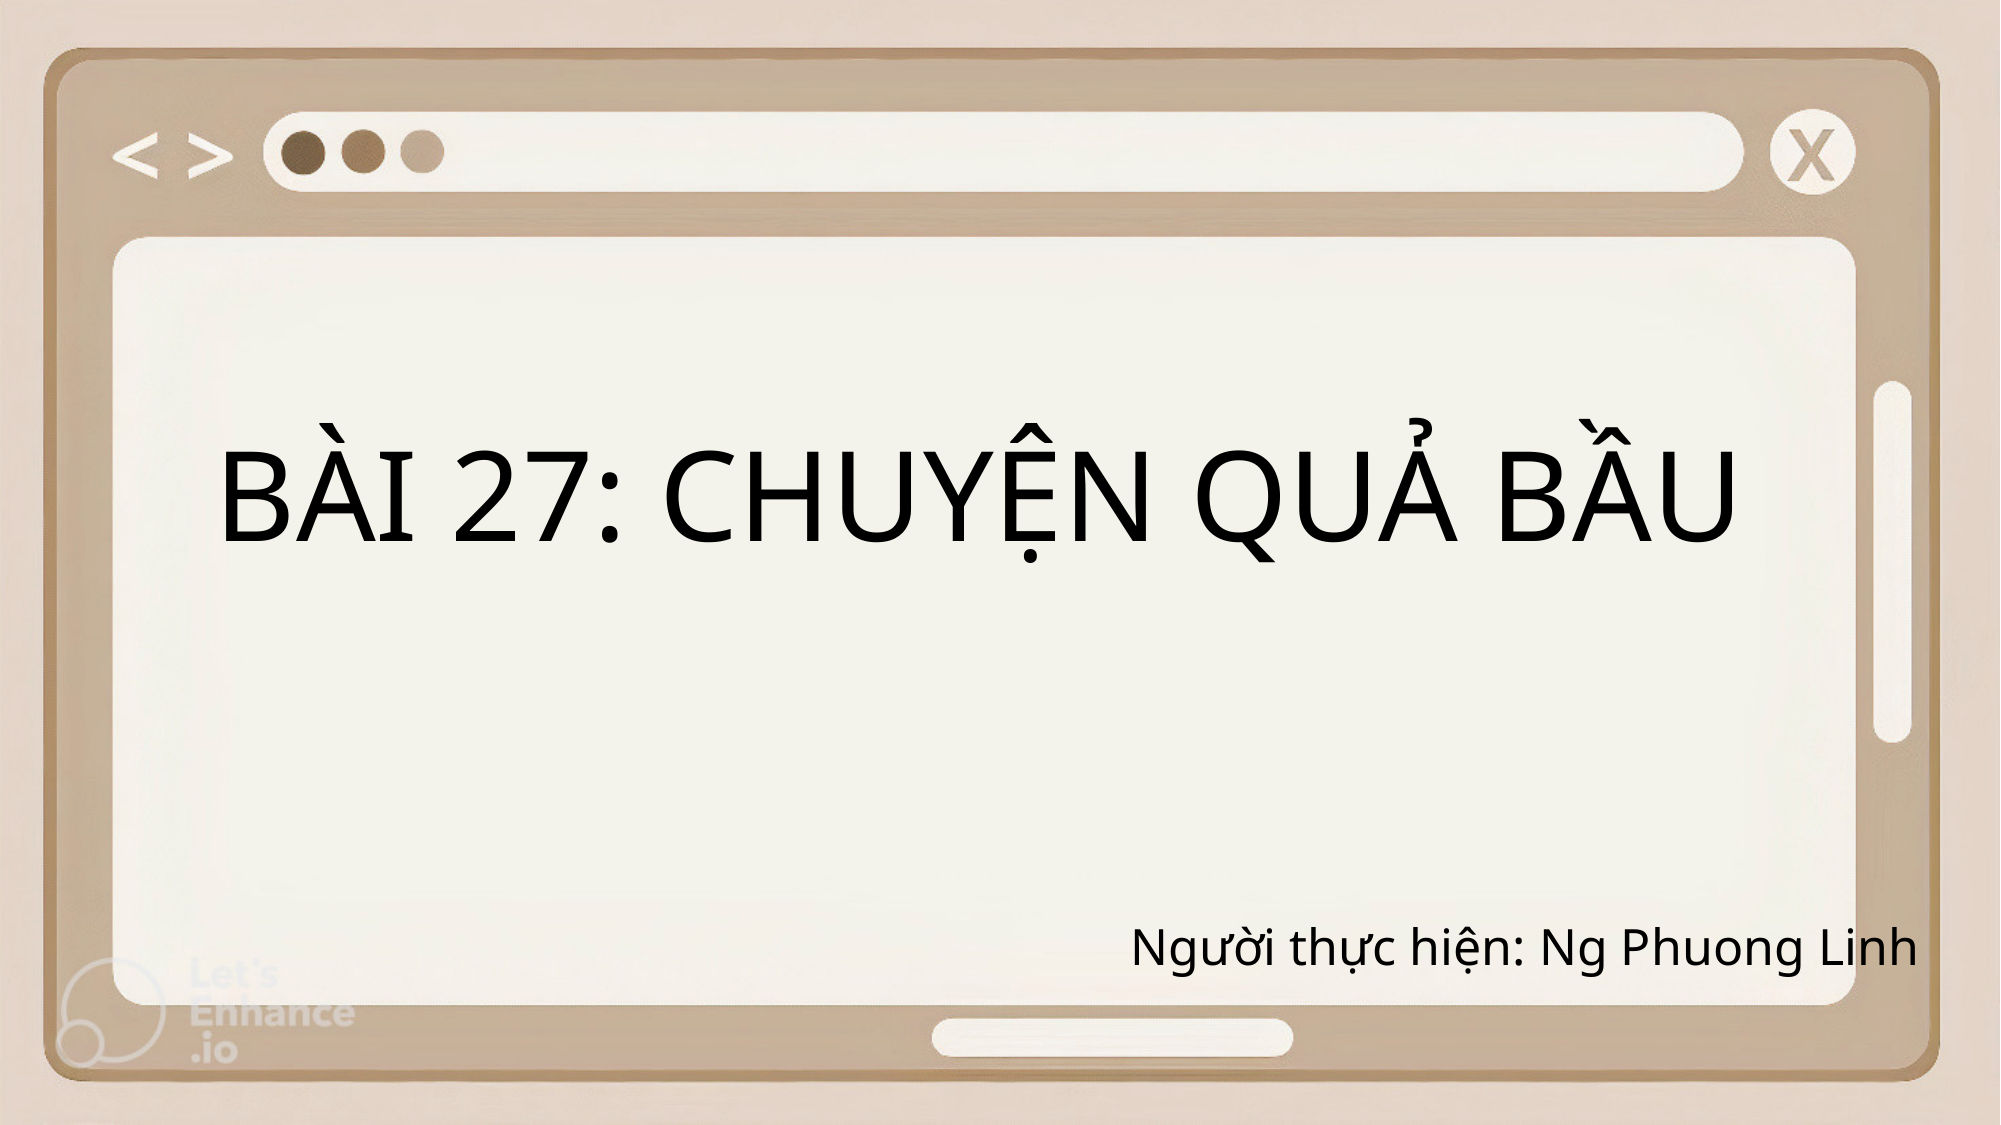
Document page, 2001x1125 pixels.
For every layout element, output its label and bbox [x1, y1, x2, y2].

list [0, 0, 2000, 1125]
